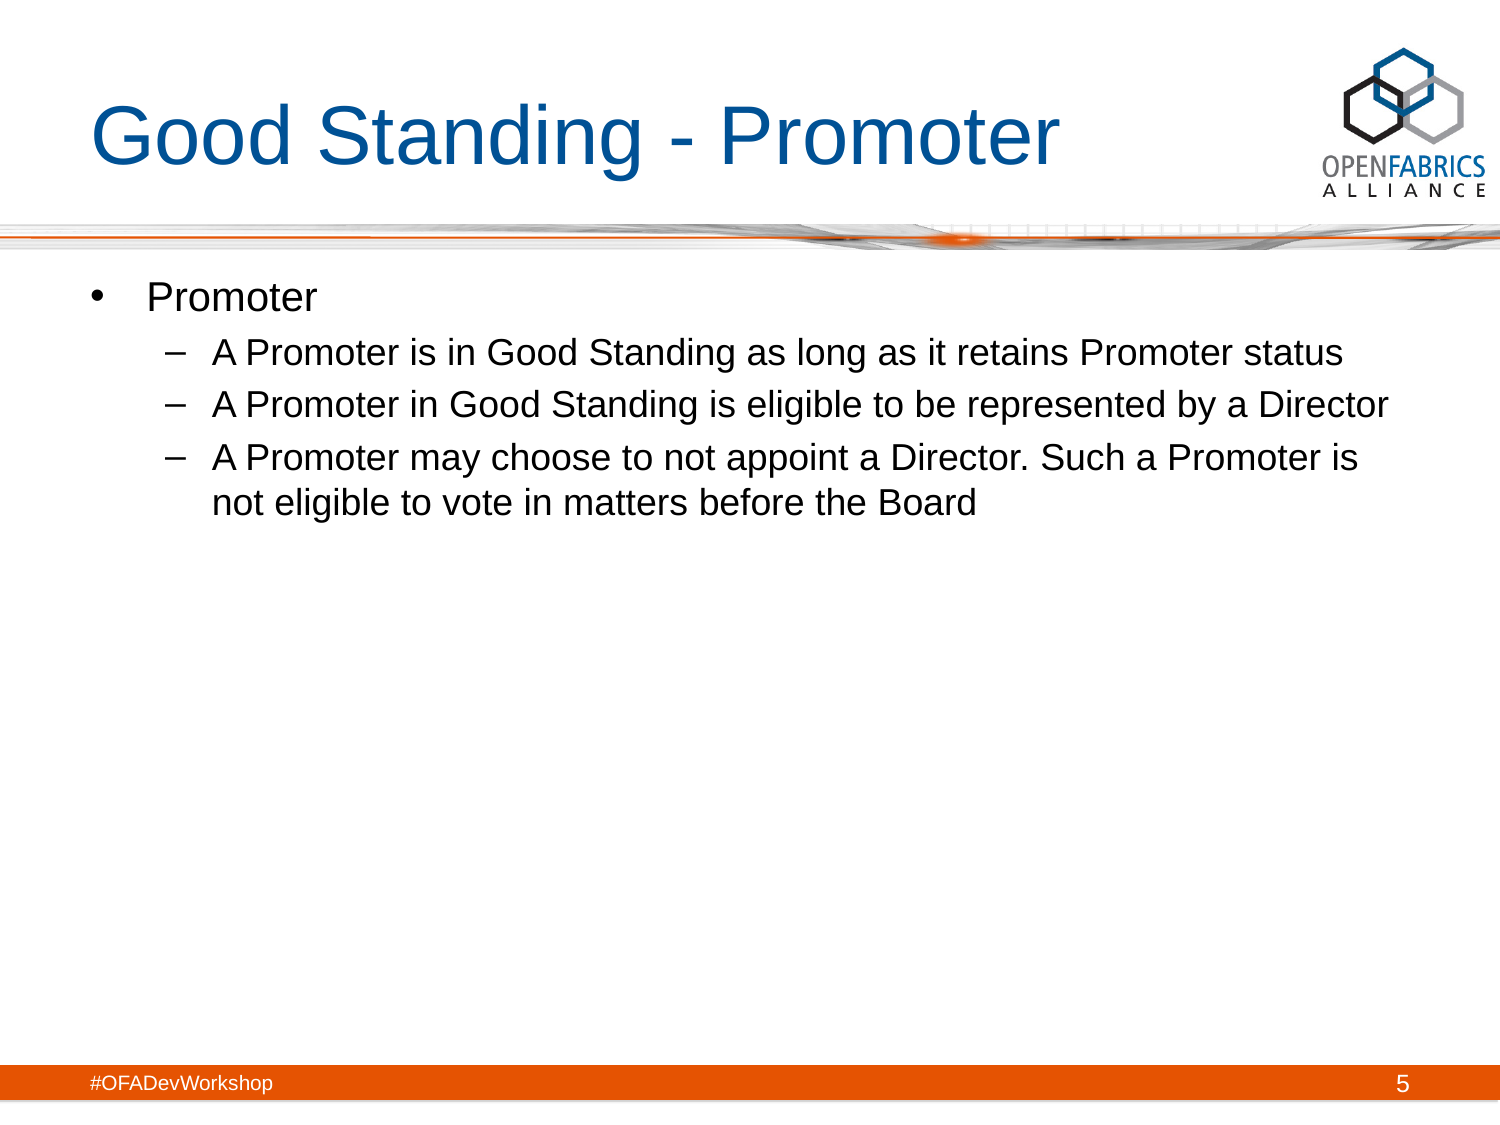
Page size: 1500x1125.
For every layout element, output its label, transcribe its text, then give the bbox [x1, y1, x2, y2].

slide_number 5 [1074, 1052, 1425, 1113]
list Promoter A Promoter is in Good Standing as long as it retains Promoter status A Promoter in Good Standing is eligible to be represented by a Director A Promoter may choose to not appoint a Director. Such a Promoter is not eligible to vote in matters before the Board [75, 262, 1425, 1025]
picture [1312, 37, 1494, 219]
picture [0, 239, 1500, 250]
title Good Standing - Promoter [75, 37, 1300, 225]
picture [0, 224, 1500, 236]
footer #OFADevWorkshop [75, 1052, 550, 1113]
